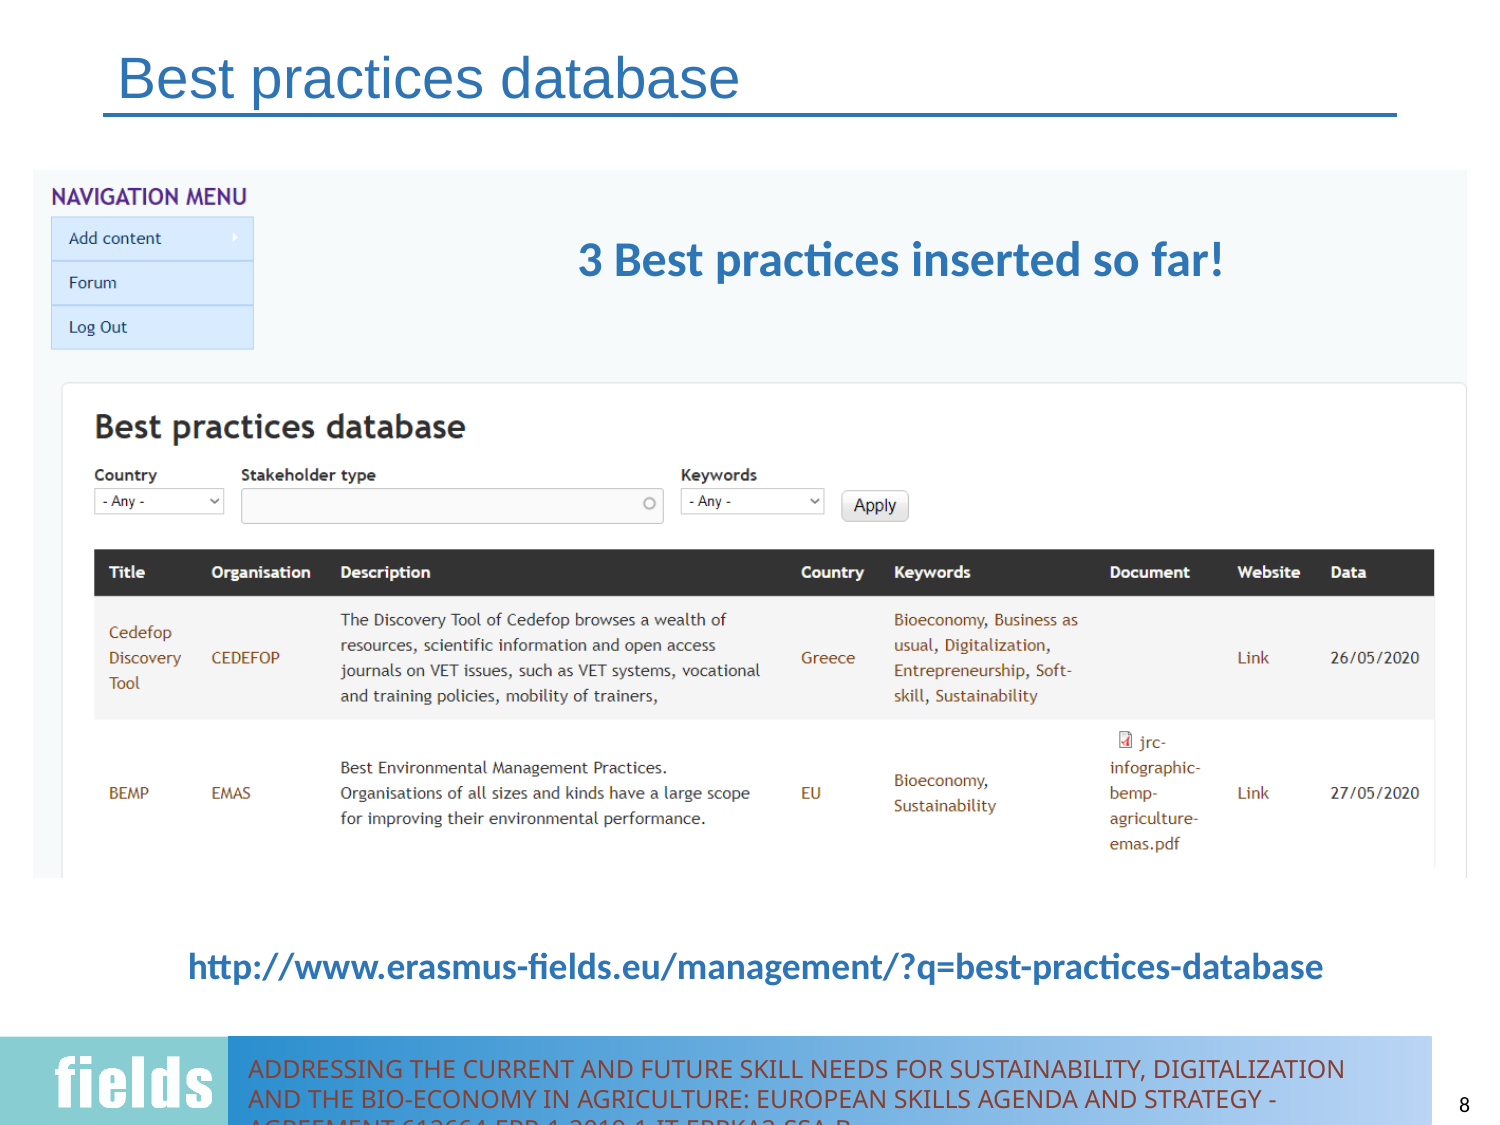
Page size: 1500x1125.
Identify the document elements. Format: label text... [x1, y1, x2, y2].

text_box http://www.erasmus-fields.eu/management/?q=best-practices-database [173, 934, 1397, 995]
slide_number 8 [1147, 1085, 1486, 1123]
picture [52, 1056, 212, 1108]
title Best practices database [103, 40, 1397, 130]
picture [33, 170, 1467, 878]
